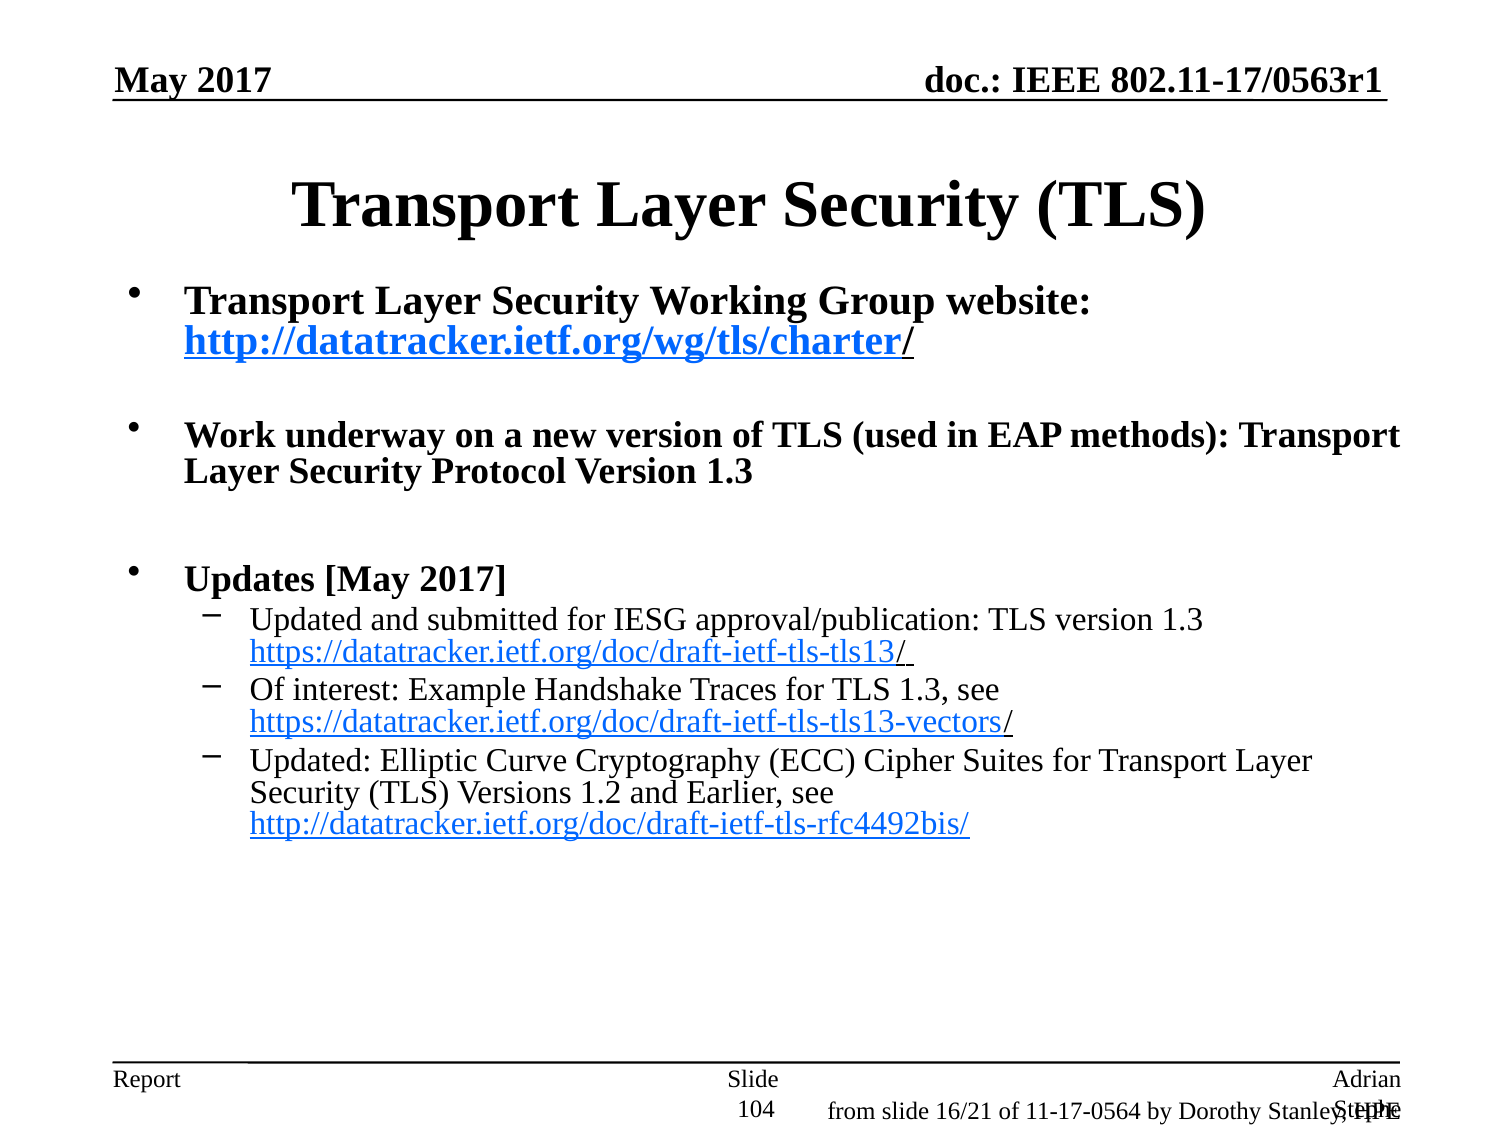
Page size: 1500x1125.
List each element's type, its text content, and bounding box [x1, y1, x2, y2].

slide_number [114, 54, 374, 101]
footer Adrian Stephens, Intel Corporation [1324, 1061, 1402, 1087]
list Transport Layer Security Working Group website: http://datatracker.ietf.org/wg/tls/charter/ Work underway on a new version of TLS (used in EAP methods): Transport Layer Security Protocol Version 1.3 Updates [May 2017] Updated and submitted for IESG approval/publication: TLS version 1.3 https://datatracker.ietf.org/doc/draft-ietf-tls-tls13/ Of interest: Example Handshake Traces for TLS 1.3, see https://datatracker.ietf.org/doc/draft-ietf-tls-tls13-vectors/ Updated: Elliptic Curve Cryptography (ECC) Cipher Suites for Transport Layer Security (TLS) Versions 1.2 and Earlier, see http://datatracker.ietf.org/doc/draft-ietf-tls-rfc4492bis/ [112, 275, 1425, 1025]
text_box from slide 16/21 of 11-17-0564 by Dorothy Stanley, HPE [343, 1087, 1417, 1125]
slide_number Slide 104 [711, 1061, 801, 1087]
title Transport Layer Security (TLS) [112, 112, 1388, 275]
